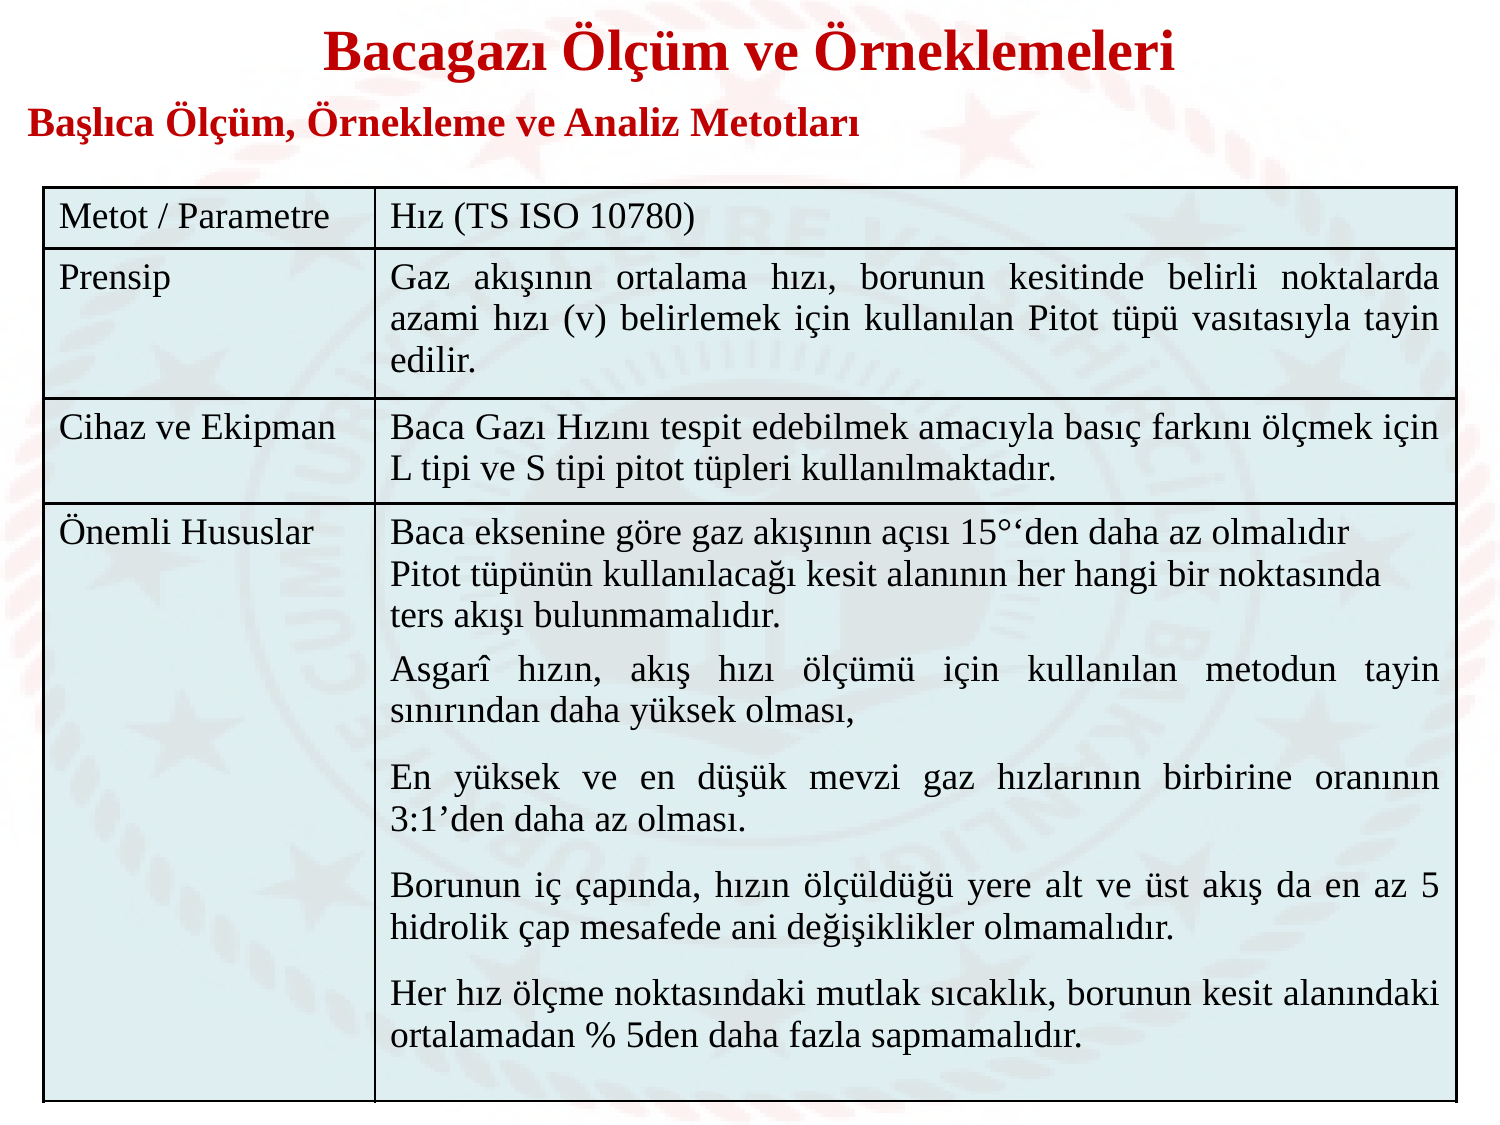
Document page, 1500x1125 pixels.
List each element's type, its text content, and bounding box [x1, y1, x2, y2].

table_cell Prensip [45, 250, 374, 397]
table_cell Önemli Hususlar [45, 505, 374, 1100]
text_box Bacagazı Ölçüm ve Örneklemeleri [0, 0, 1500, 94]
text_box Başlıca Ölçüm, Örnekleme ve Analiz Metotları [12, 94, 1488, 153]
table_cell Cihaz ve Ekipman [45, 400, 374, 502]
table_cell Baca Gazı Hızını tespit edebilmek amacıyla basıç farkını ölçmek için L tipi ve S tipi pitot tüpleri kullanılmaktadır. [376, 400, 1455, 502]
table_header Metot / Parametre [45, 189, 374, 247]
table_cell Gaz akışının ortalama hızı, borunun kesitinde belirli noktalarda azami hızı (v) belirlemek için kullanılan Pitot tüpü vasıtasıyla tayin edilir. [376, 250, 1455, 397]
table_cell Baca eksenine göre gaz akışının açısı 15°‘den daha az olmalıdır Pitot tüpünün kullanılacağı kesit alanının her hangi bir noktasında ters akışı bulunmamalıdır. Asgarî hızın, akış hızı ölçümü için kullanılan metodun tayin sınırından daha yüksek olması, En yüksek ve en düşük mevzi gaz hızlarının birbirine oranının 3:1’den daha az olması. Borunun iç çapında, hızın ölçüldüğü yere alt ve üst akış da en az 5 hidrolik çap mesafede ani değişiklikler olmamalıdır. Her hız ölçme noktasındaki mutlak sıcaklık, borunun kesit alanındaki ortalamadan % 5den daha fazla sapmamalıdır. [376, 505, 1455, 1100]
table_header Hız (TS ISO 10780) [376, 189, 1455, 247]
